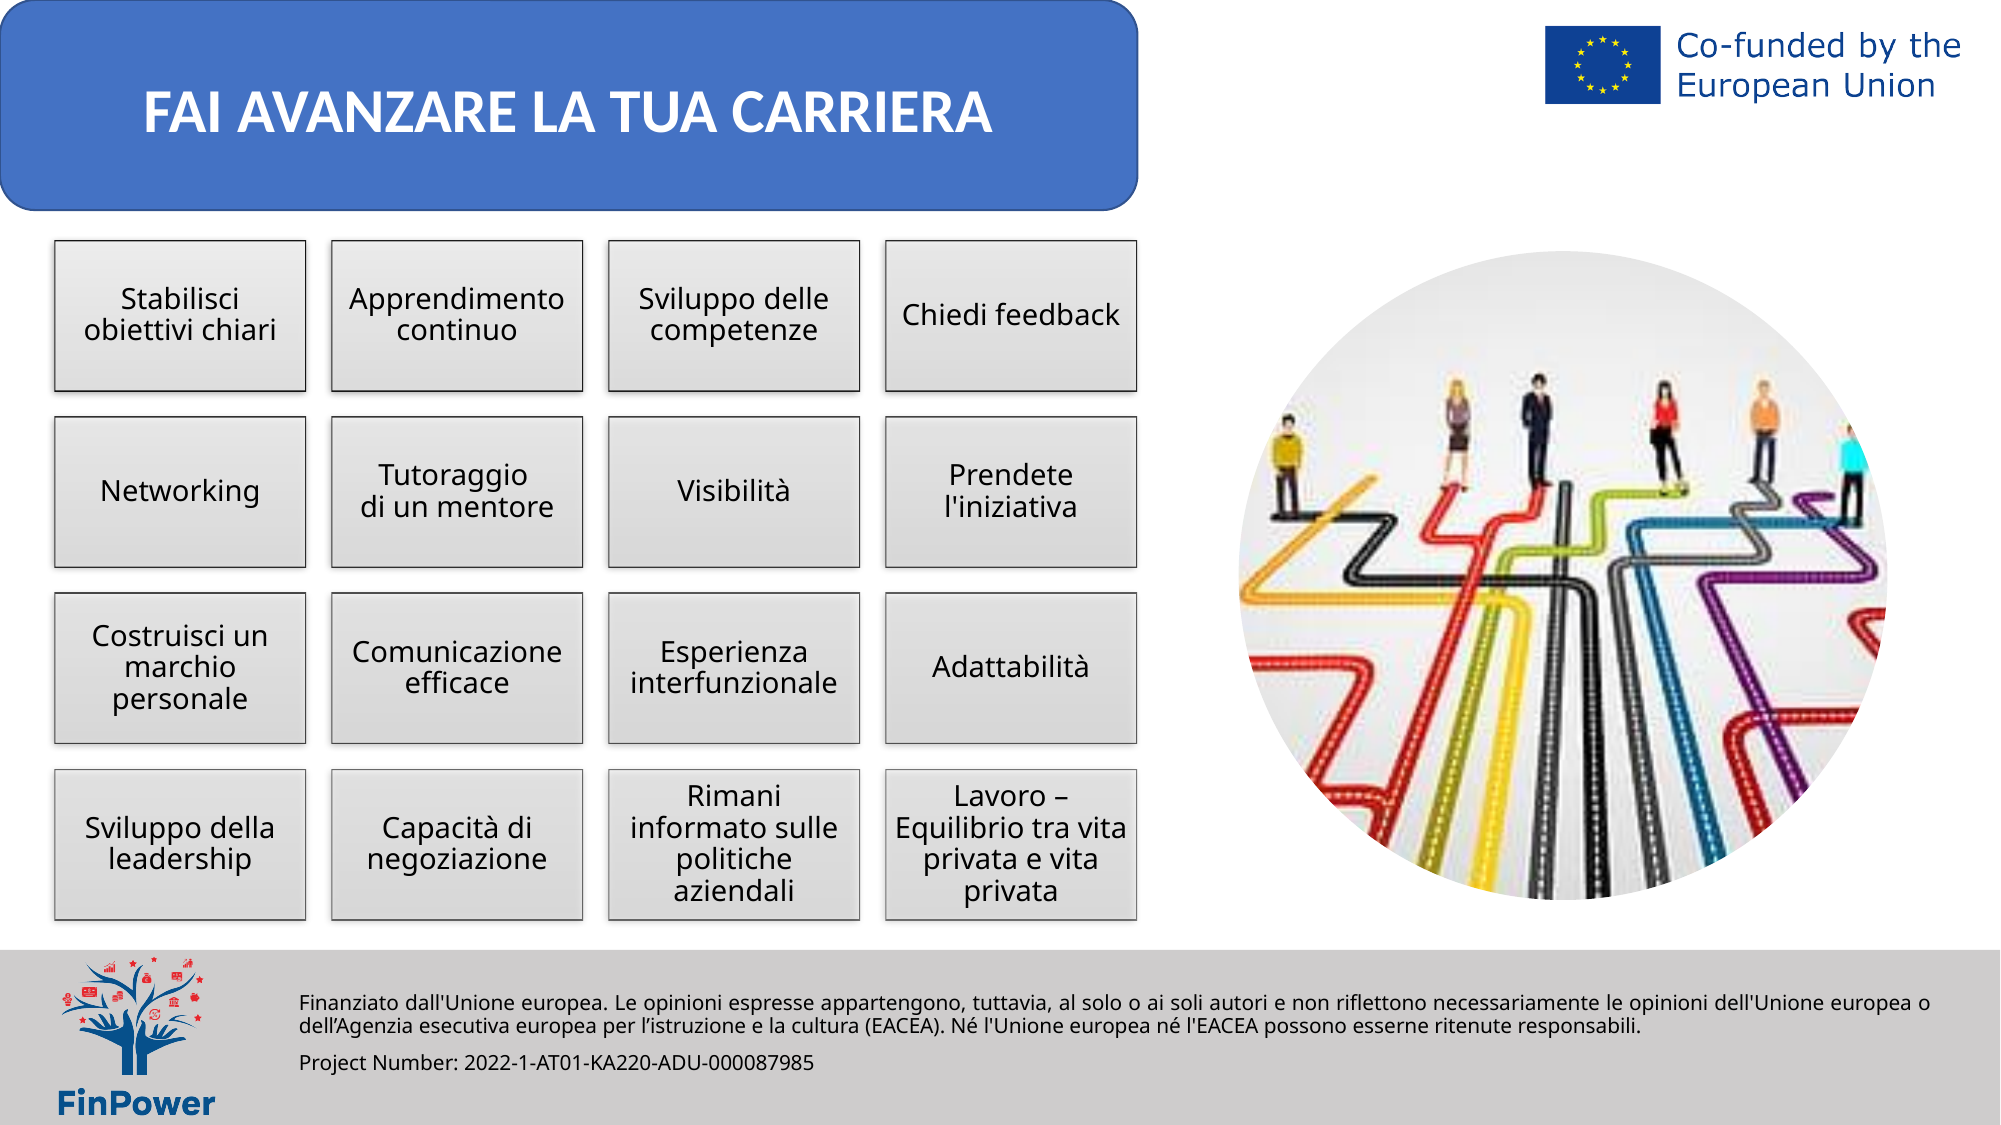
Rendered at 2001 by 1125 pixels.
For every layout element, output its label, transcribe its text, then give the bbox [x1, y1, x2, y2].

text_box FAI AVANZARE LA TUA CARRIERA [37, 62, 1100, 153]
picture [1518, 0, 2000, 131]
picture [56, 947, 217, 1125]
picture [1238, 250, 1888, 901]
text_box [54, 239, 1138, 921]
